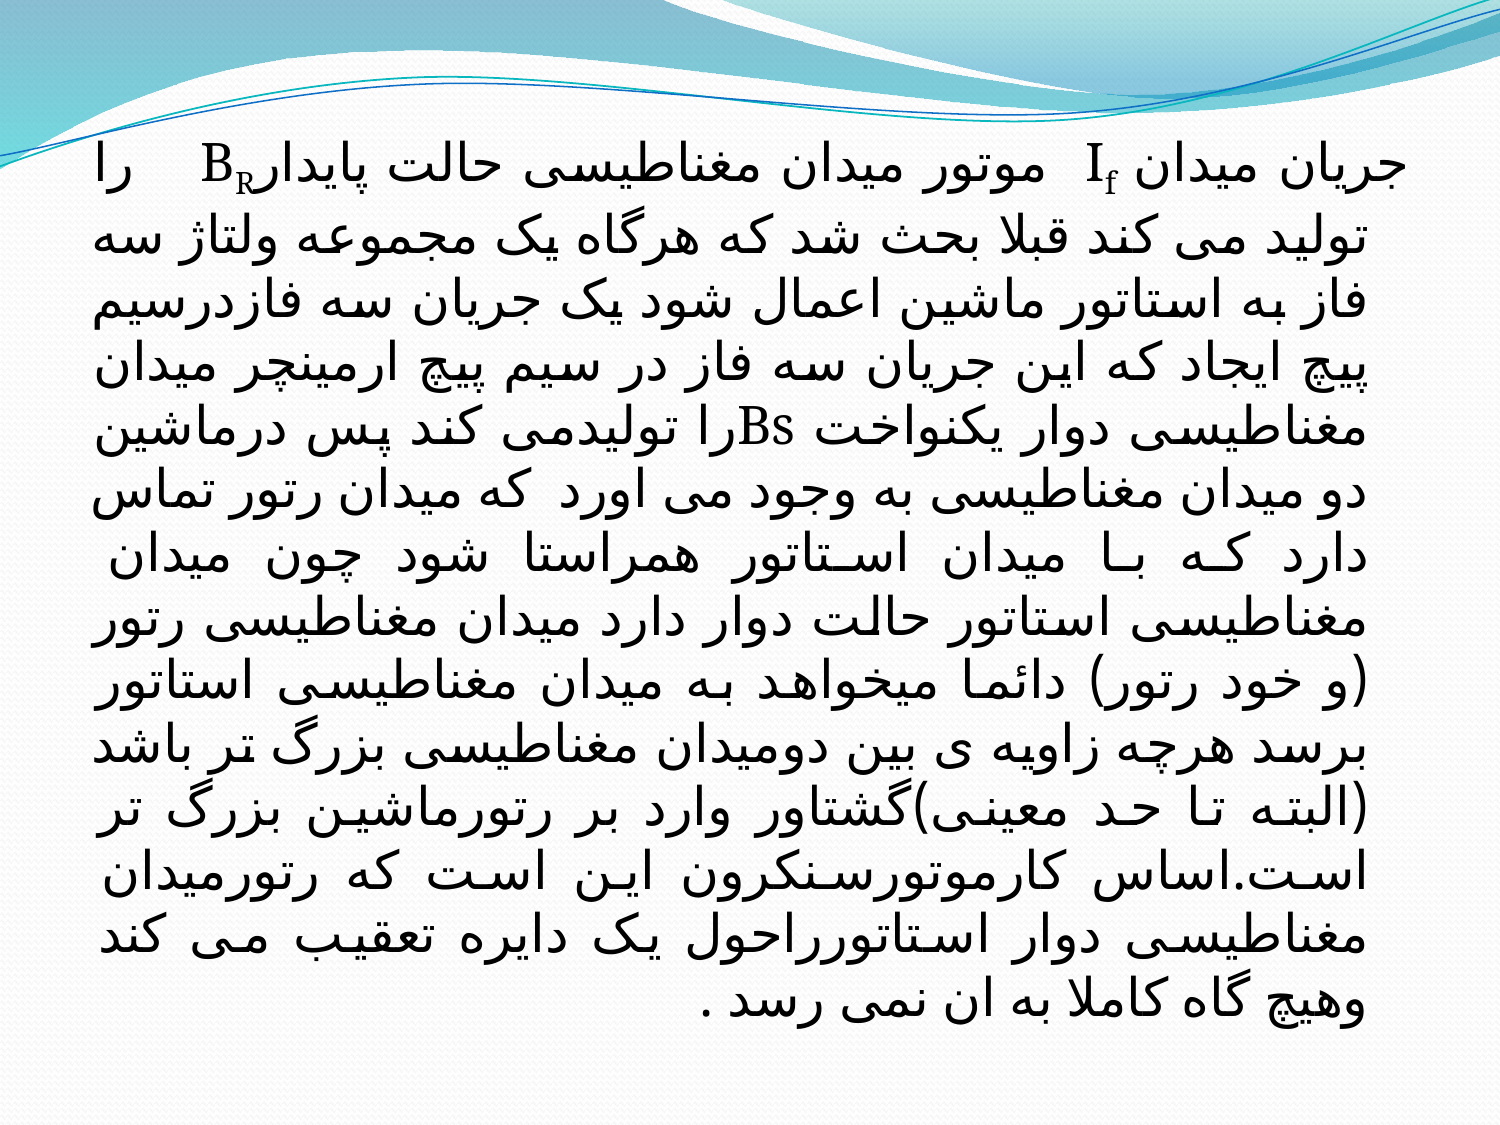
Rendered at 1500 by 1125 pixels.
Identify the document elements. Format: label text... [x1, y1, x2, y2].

list جریان میدان If موتور میدان مغناطیسی حالت پایدارBR را تولید می کند قبلا بحث شد که هرگاه یک مجموعه ولتاژ سه فاز به استاتور ماشین اعمال شود یک جریان سه فازدرسیم پیچ ایجاد که این جریان سه فاز در سیم پیچ ارمینچر میدان مغناطیسی دوار یکنواخت Bsرا تولیدمی کند پس درماشین دو میدان مغناطیسی به وجود می اورد که میدان رتور تماس دارد که با میدان استاتور همراستا شود چون میدان مغناطیسی استاتور حالت دوار دارد میدان مغناطیسی رتور (و خود رتور) دائما میخواهد به میدان مغناطیسی استاتور برسد هرچه زاویه ی بین دومیدان مغناطیسی بزرگ تر باشد (البته تا حد معینی)گشتاور وارد بر رتورماشین بزرگ تر است.اساس کارموتورسنکرون این است که رتورمیدان مغناطیسی دوار استاتورراحول یک دایره تعقیب می کند وهیچ گاه کاملا به ان نمی رسد . [75, 46, 1425, 1038]
